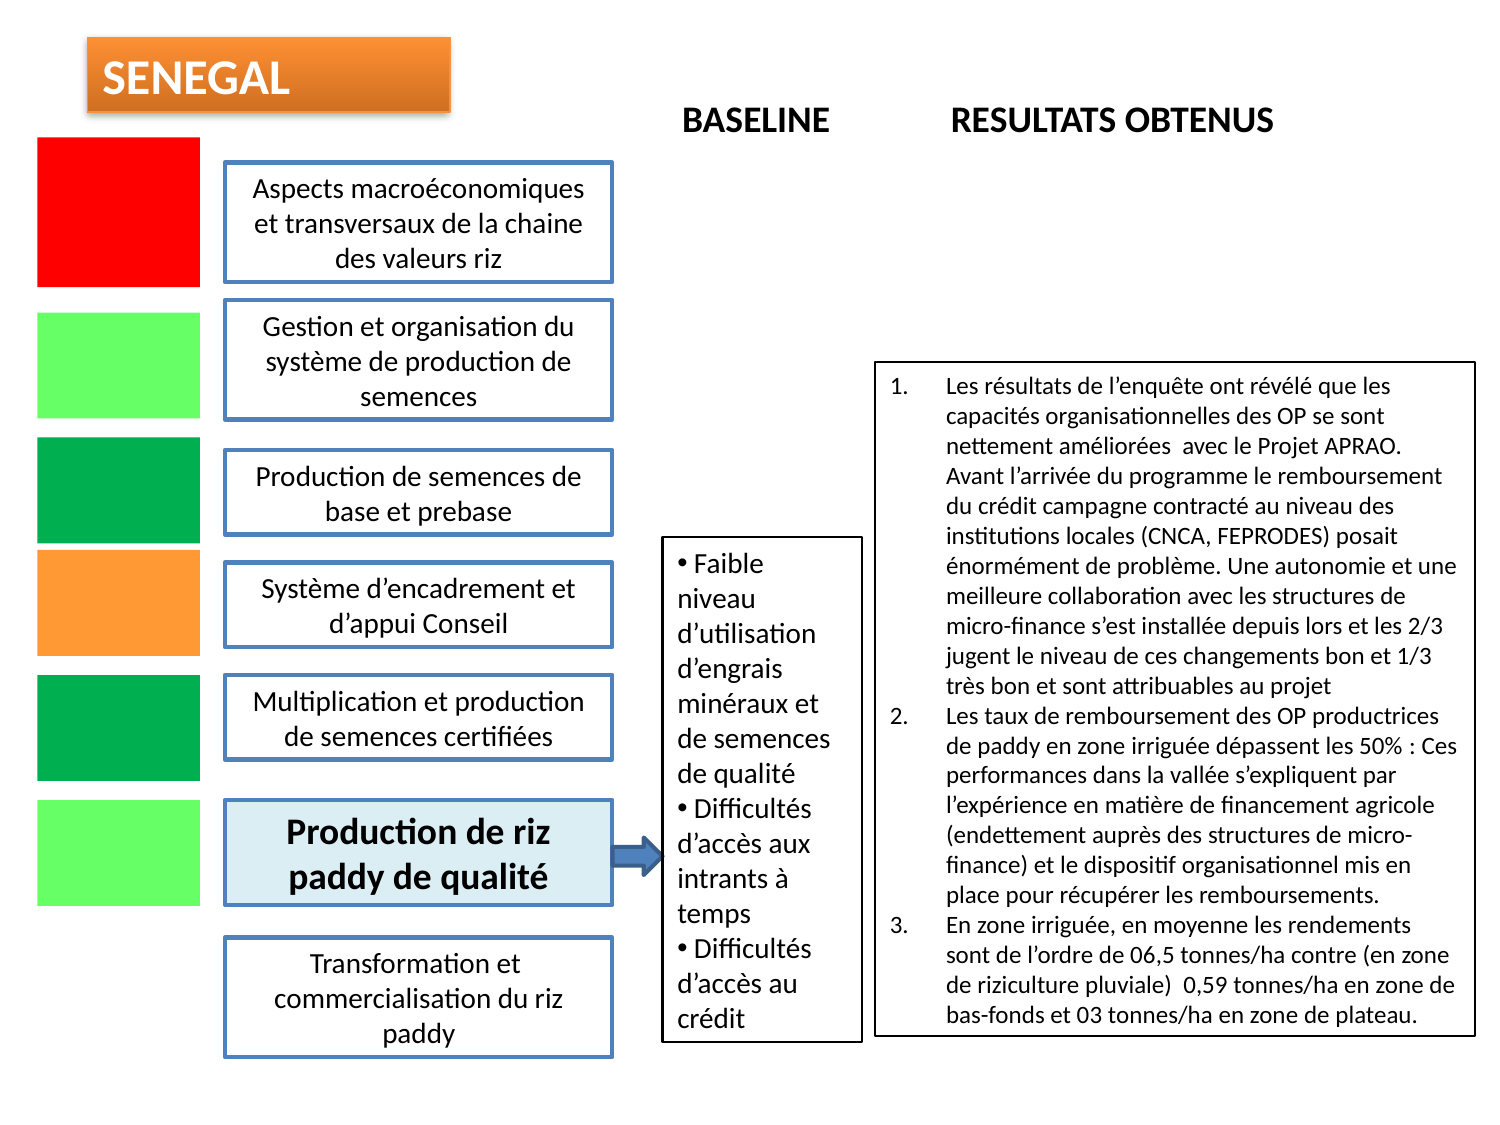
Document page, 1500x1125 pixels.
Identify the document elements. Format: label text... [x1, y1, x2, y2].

text_box Multiplication et production de semences certifiées [223, 673, 614, 762]
text_box Système d’encadrement et d’appui Conseil [223, 560, 614, 649]
text_box Production de riz paddy de qualité [223, 798, 614, 907]
text_box SENEGAL [87, 37, 451, 113]
text_box [37, 137, 200, 288]
text_box [37, 437, 200, 544]
text_box RESULTATS OBTENUS [875, 87, 1350, 148]
text_box [37, 549, 200, 656]
text_box Gestion et organisation du système de production de semences [223, 298, 614, 422]
text_box Les résultats de l’enquête ont révélé que les capacités organisationnelles des OP se sont nettement améliorées avec le Projet APRAO. Avant l’arrivée du programme le remboursement du crédit campagne contracté au niveau des institutions locales (CNCA, FEPRODES) posait énormément de problème. Une autonomie et une meilleure collaboration avec les structures de micro-finance s’est installée depuis lors et les 2/3 jugent le niveau de ces changements bon et 1/3 très bon et sont attribuables au projet Les taux de remboursement des OP productrices de paddy en zone irriguée dépassent les 50% : Ces performances dans la vallée s’expliquent par l’expérience en matière de financement agricole (endettement auprès des structures de micro-finance) et le dispositif organisationnel mis en place pour récupérer les remboursements. En zone irriguée, en moyenne les rendements sont de l’ordre de 06,5 tonnes/ha contre (en zone de riziculture pluviale) 0,59 tonnes/ha en zone de bas-fonds et 03 tonnes/ha en zone de plateau. [874, 362, 1475, 1036]
text_box [37, 312, 200, 419]
text_box [37, 675, 200, 781]
text_box Transformation et commercialisation du riz paddy [223, 935, 614, 1059]
text_box Production de semences de base et prebase [223, 448, 614, 537]
text_box [37, 800, 200, 906]
text_box [610, 835, 662, 877]
text_box Aspects macroéconomiques et transversaux de la chaine des valeurs riz [223, 160, 614, 284]
text_box Faible niveau d’utilisation d’engrais minéraux et de semences de qualité Difficultés d’accès aux intrants à temps Difficultés d’accès au crédit [662, 537, 863, 1042]
text_box BASELINE [624, 87, 875, 148]
